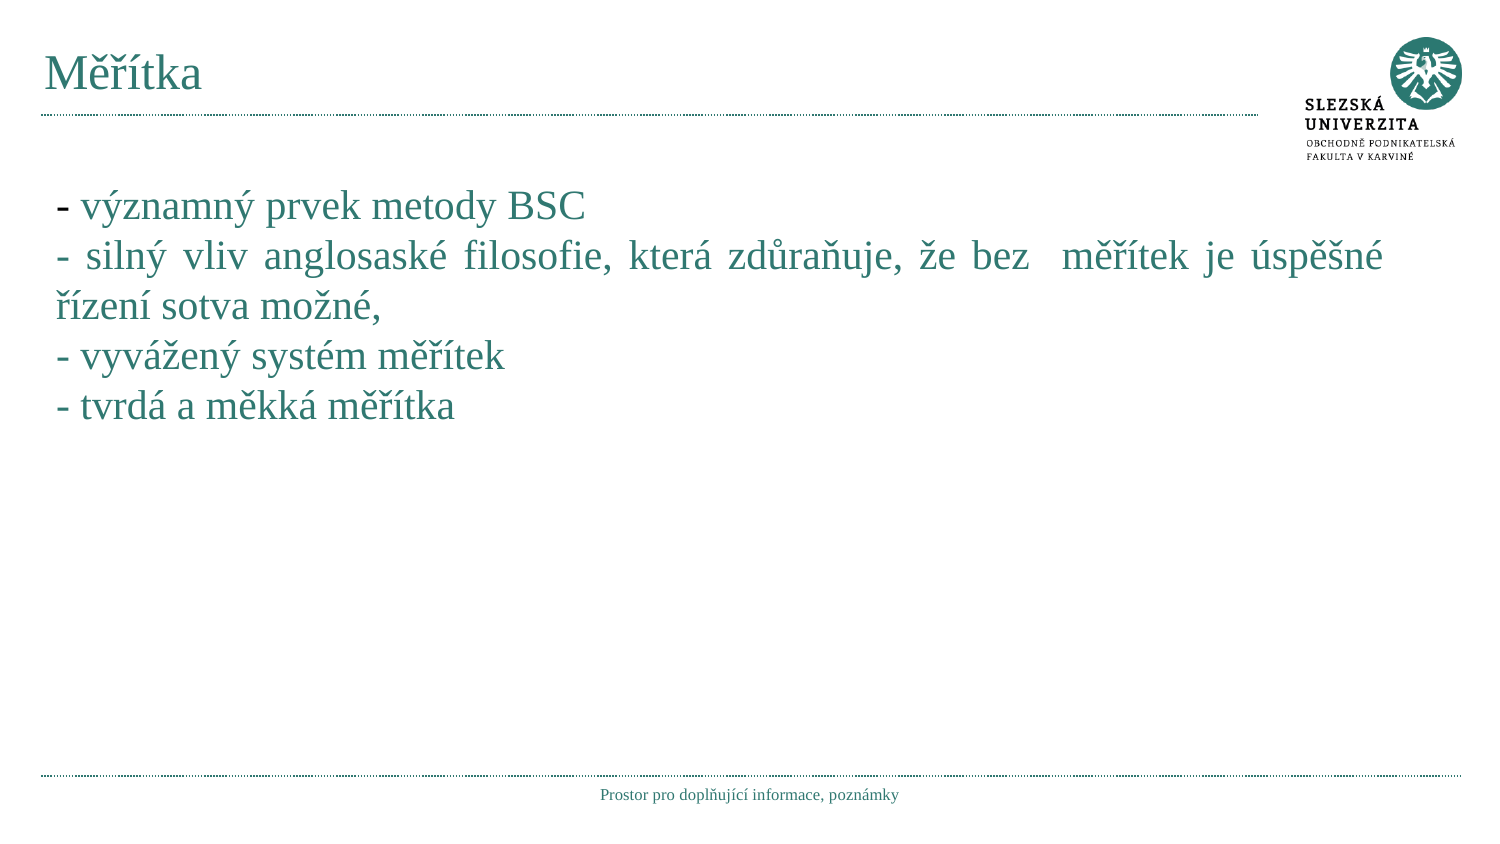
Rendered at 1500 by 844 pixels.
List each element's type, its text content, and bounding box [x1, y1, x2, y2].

title Měřítka [29, 32, 916, 116]
picture [1305, 37, 1462, 160]
list - významný prvek metody BSC - silný vliv anglosaské filosofie, která zdůraňuje, že bez měřítek je úspěšné řízení sotva možné, - vyvážený systém měřítek - tvrdá a měkká měřítka [41, 170, 1400, 714]
text_box Prostor pro doplňující informace, poznámky [442, 776, 1058, 811]
